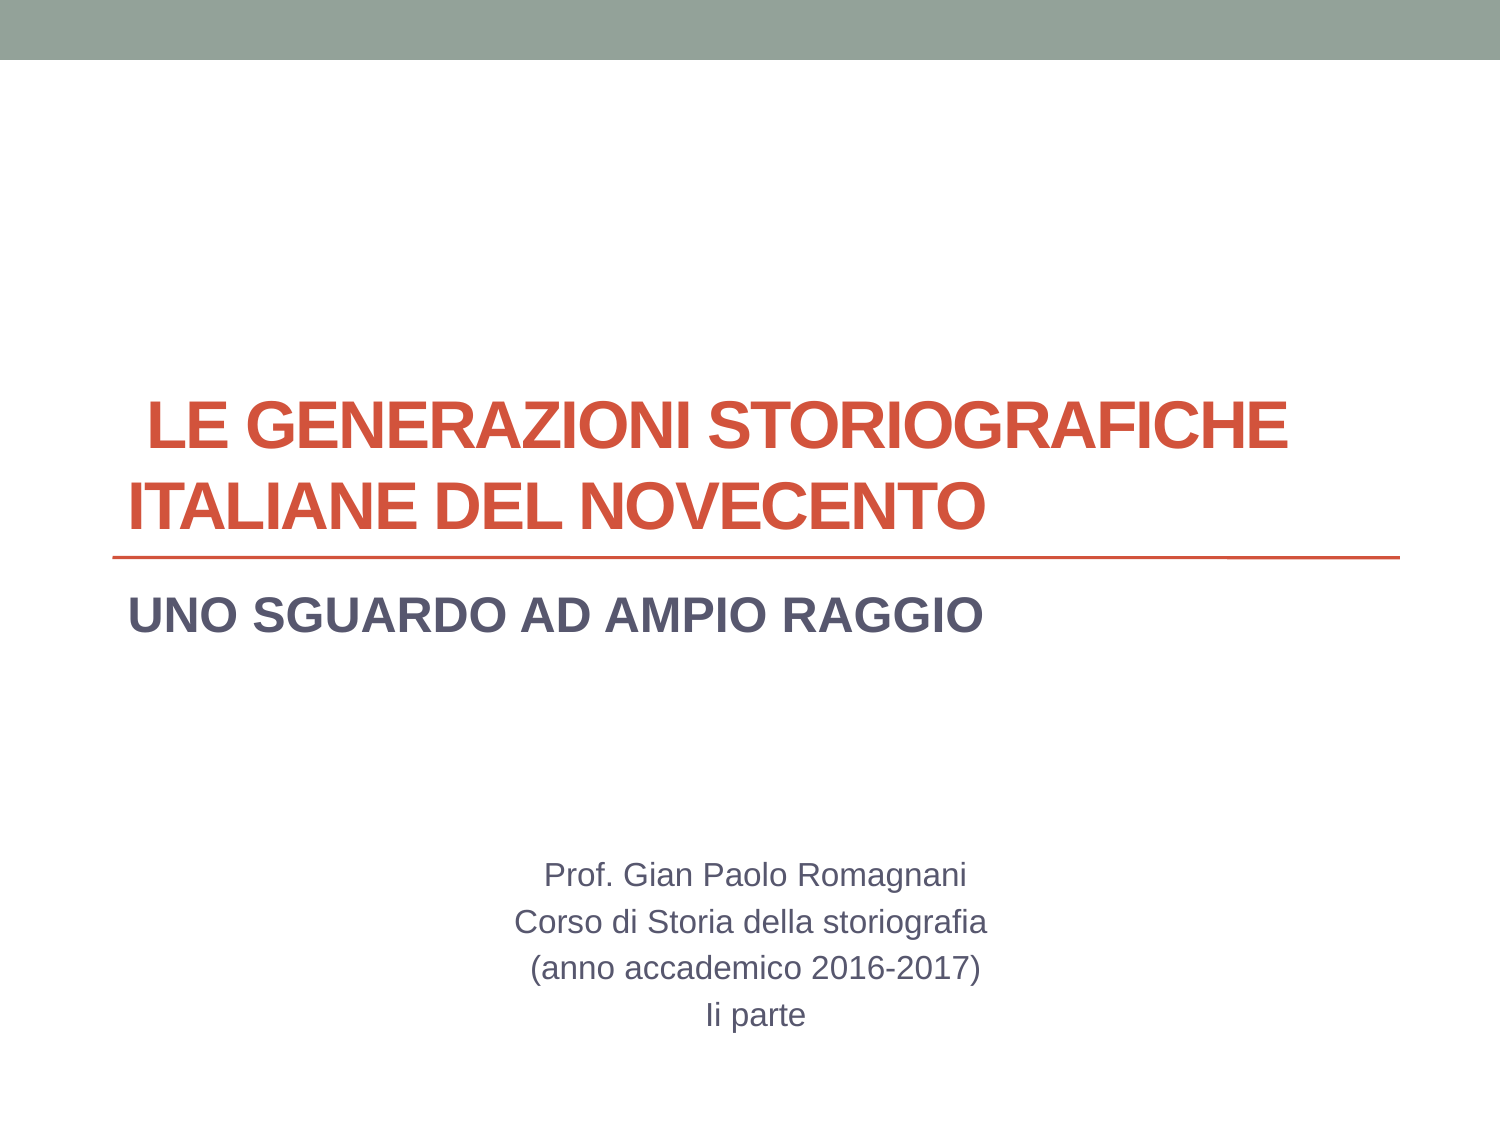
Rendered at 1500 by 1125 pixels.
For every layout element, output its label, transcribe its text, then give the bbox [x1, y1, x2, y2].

title LE GENERAZIONI STORIOGRAFICHE ITALIANE DEL NOVECENTO [112, 234, 1400, 551]
text_box Prof. Gian Paolo Romagnani Corso di Storia della storiografia (anno accademico 2016-2017) Ii parte [112, 845, 1400, 1060]
subtitle UNO SGUARDO AD AMPIO RAGGIO [112, 575, 1163, 845]
